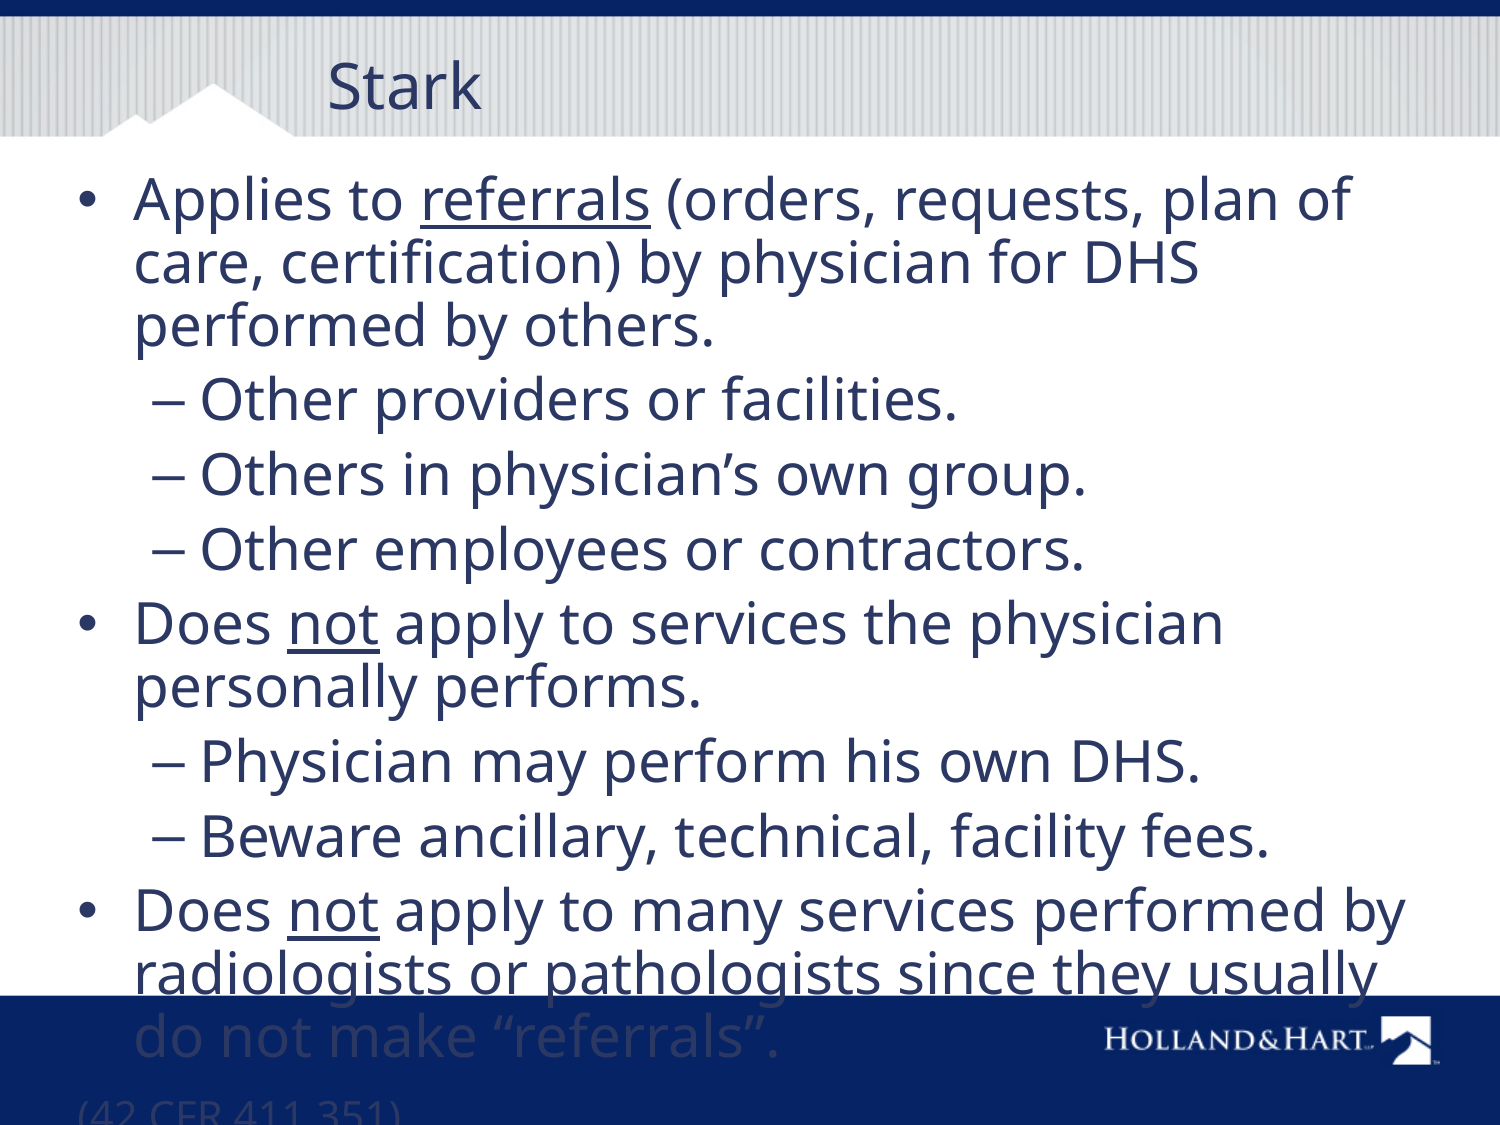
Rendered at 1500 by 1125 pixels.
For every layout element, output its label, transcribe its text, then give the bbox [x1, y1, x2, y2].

title Stark [312, 37, 1438, 130]
picture [0, 0, 1500, 1125]
list Applies to referrals (orders, requests, plan of care, certification) by physician for DHS performed by others. Other providers or facilities. Others in physician’s own group. Other employees or contractors. Does not apply to services the physician personally performs. Physician may perform his own DHS. Beware ancillary, technical, facility fees. Does not apply to many services performed by radiologists or pathologists since they usually do not make “referrals”. (42 CFR 411.351) [62, 162, 1450, 938]
